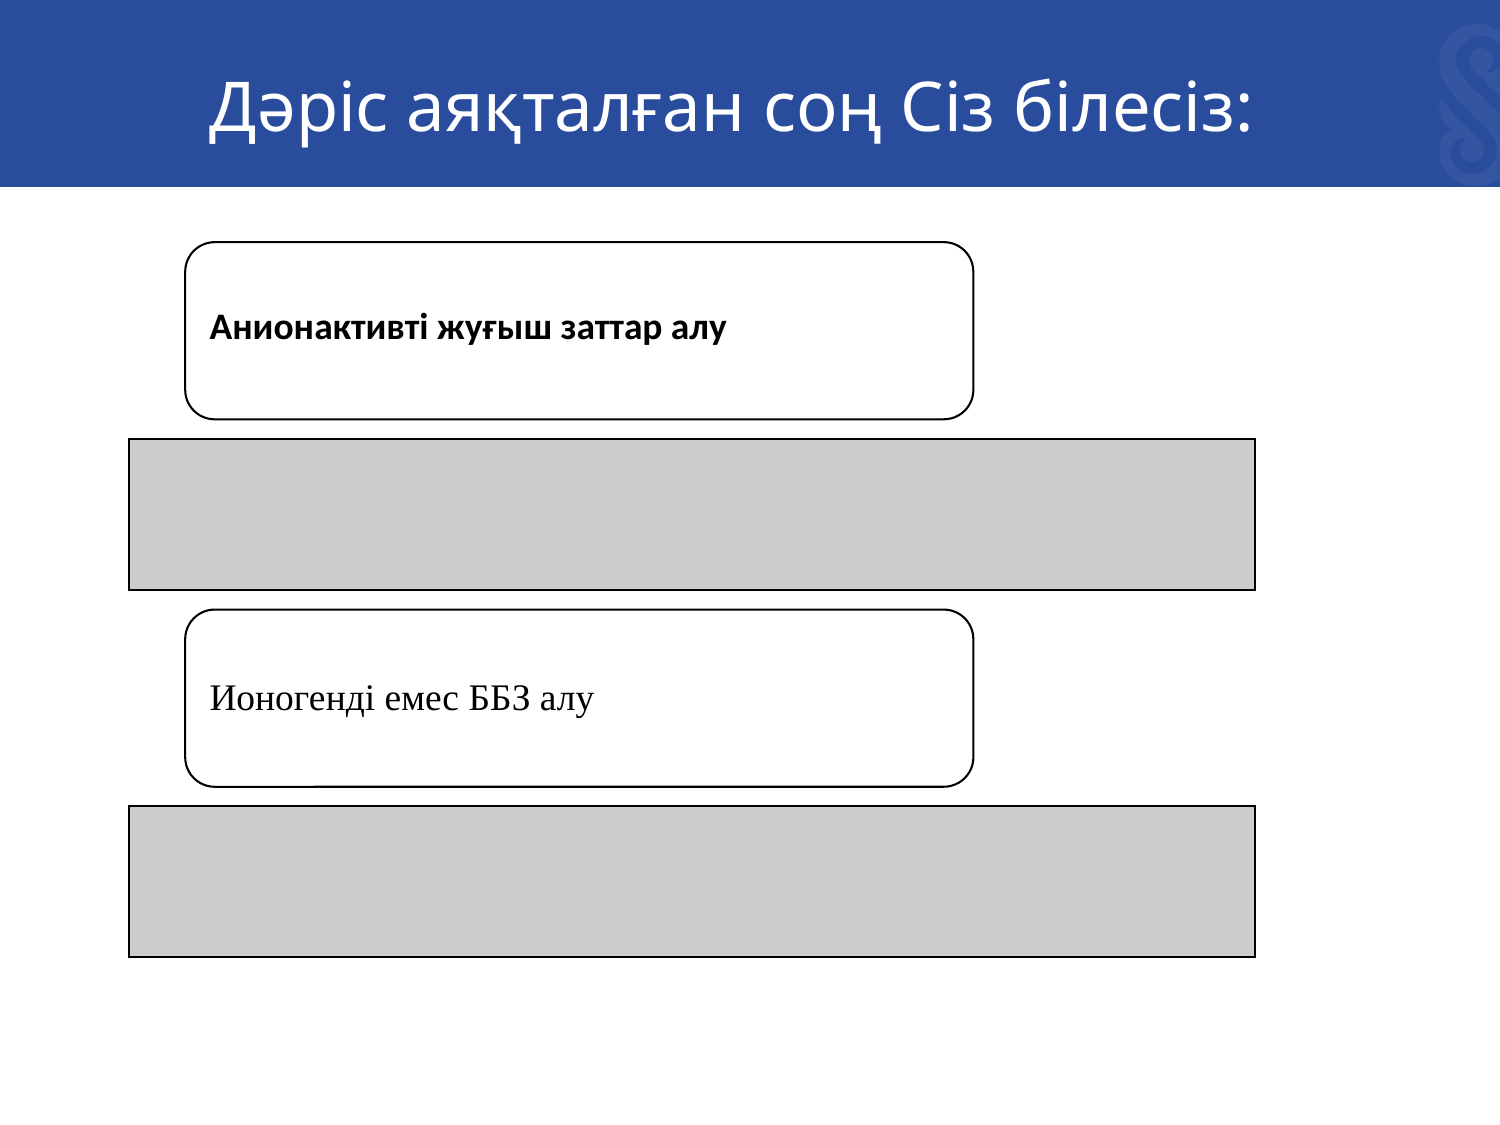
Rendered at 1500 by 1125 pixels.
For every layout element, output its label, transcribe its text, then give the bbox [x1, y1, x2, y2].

title Дәріс аяқталған соң Сіз білесіз: [194, 45, 1425, 173]
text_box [128, 222, 1255, 958]
picture [0, 0, 1500, 1125]
